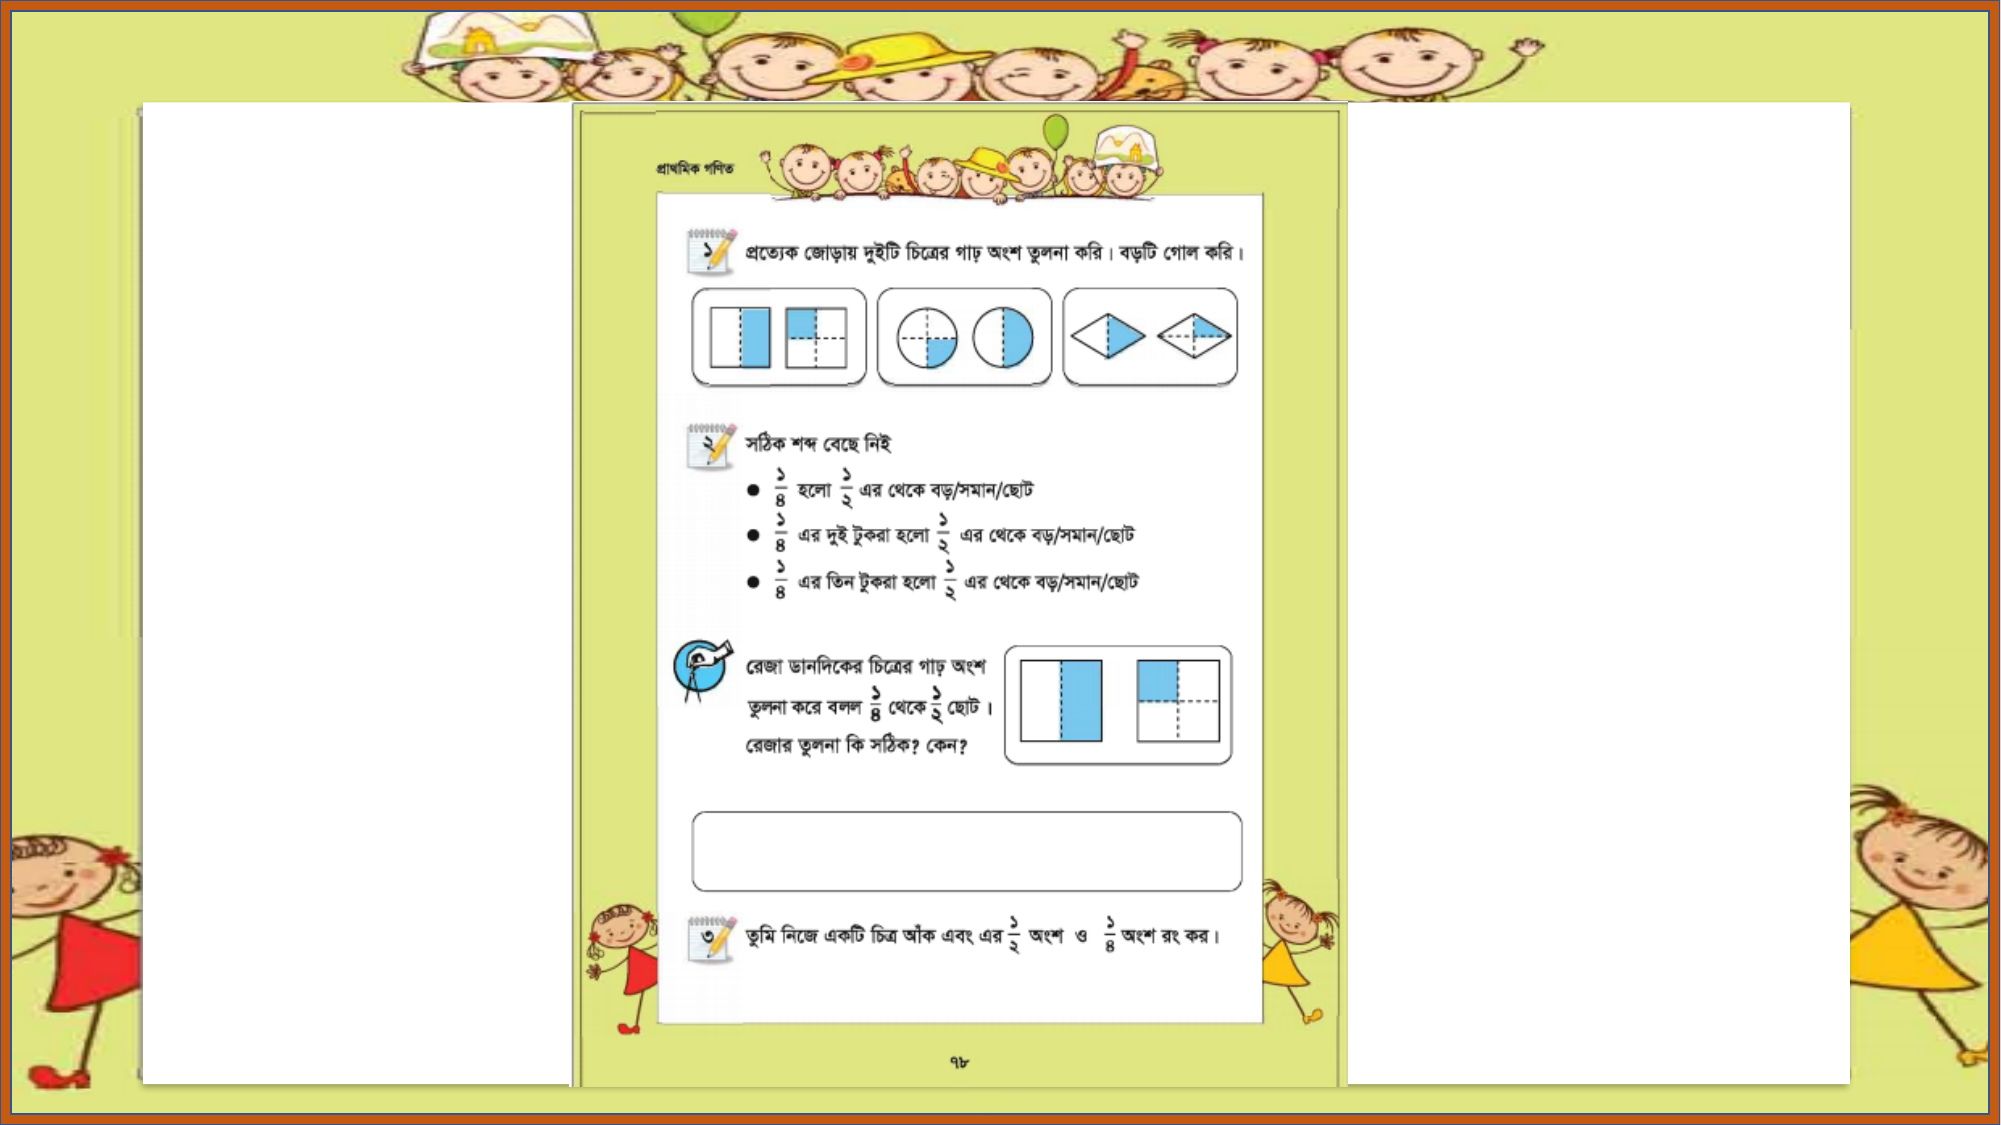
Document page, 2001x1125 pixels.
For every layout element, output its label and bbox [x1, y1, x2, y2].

picture [569, 101, 1348, 1087]
